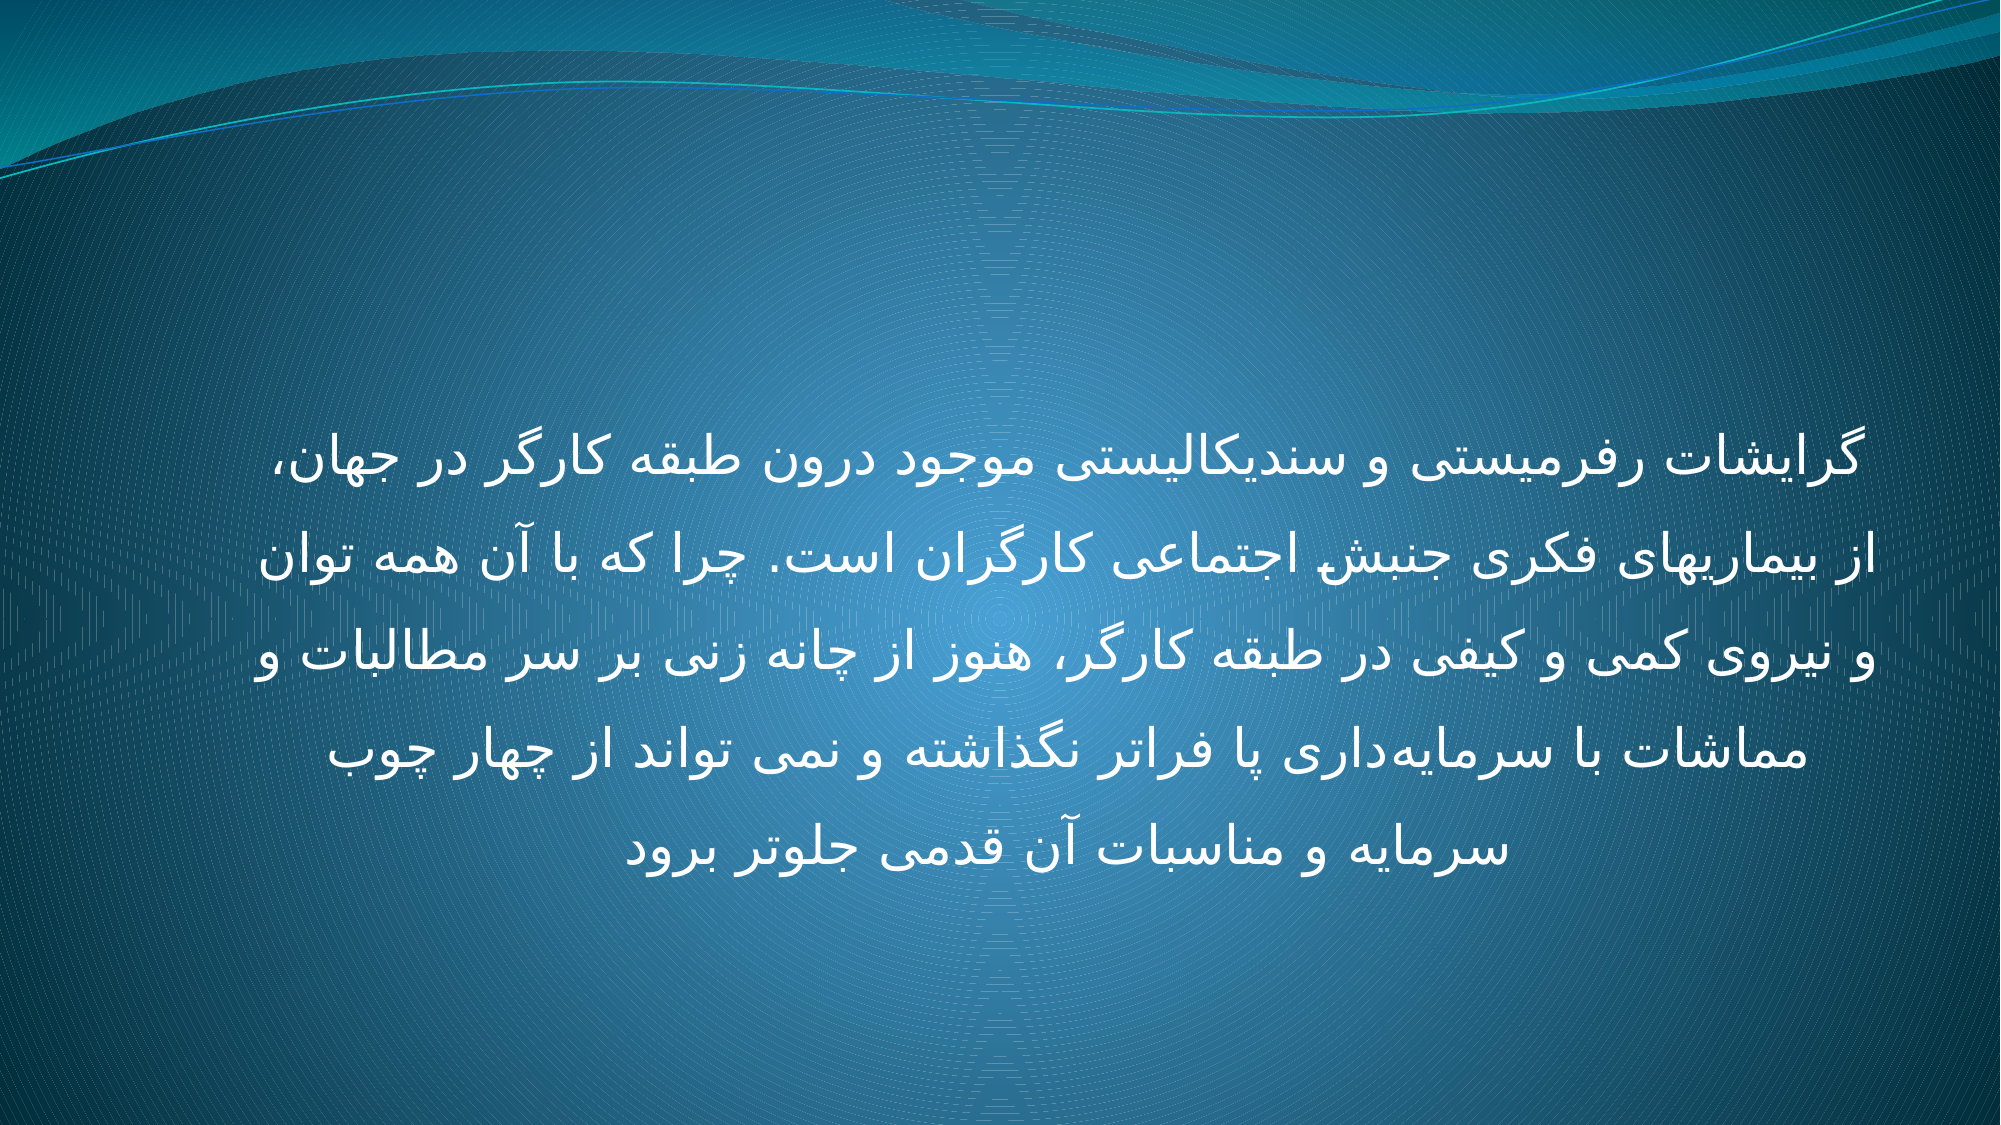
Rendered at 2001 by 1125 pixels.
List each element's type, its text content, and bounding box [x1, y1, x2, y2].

subtitle گرایشات رفرمیستی و سندیکالیستی موجود درون طبقه کارگر در جهان، از بیماریهای فکری جنبش اجتماعی کارگران است. چرا که با آن همه توان و نیروی کمی و کیفی در طبقه کارگر، هنوز از چانه زنی بر سر مطالبات و مماشات با سرمایه‌داری پا فراتر نگذاشته و نمی تواند از چهار چوب سرمایه و مناسبات آن قدمی جلوتر برود [249, 88, 1898, 918]
